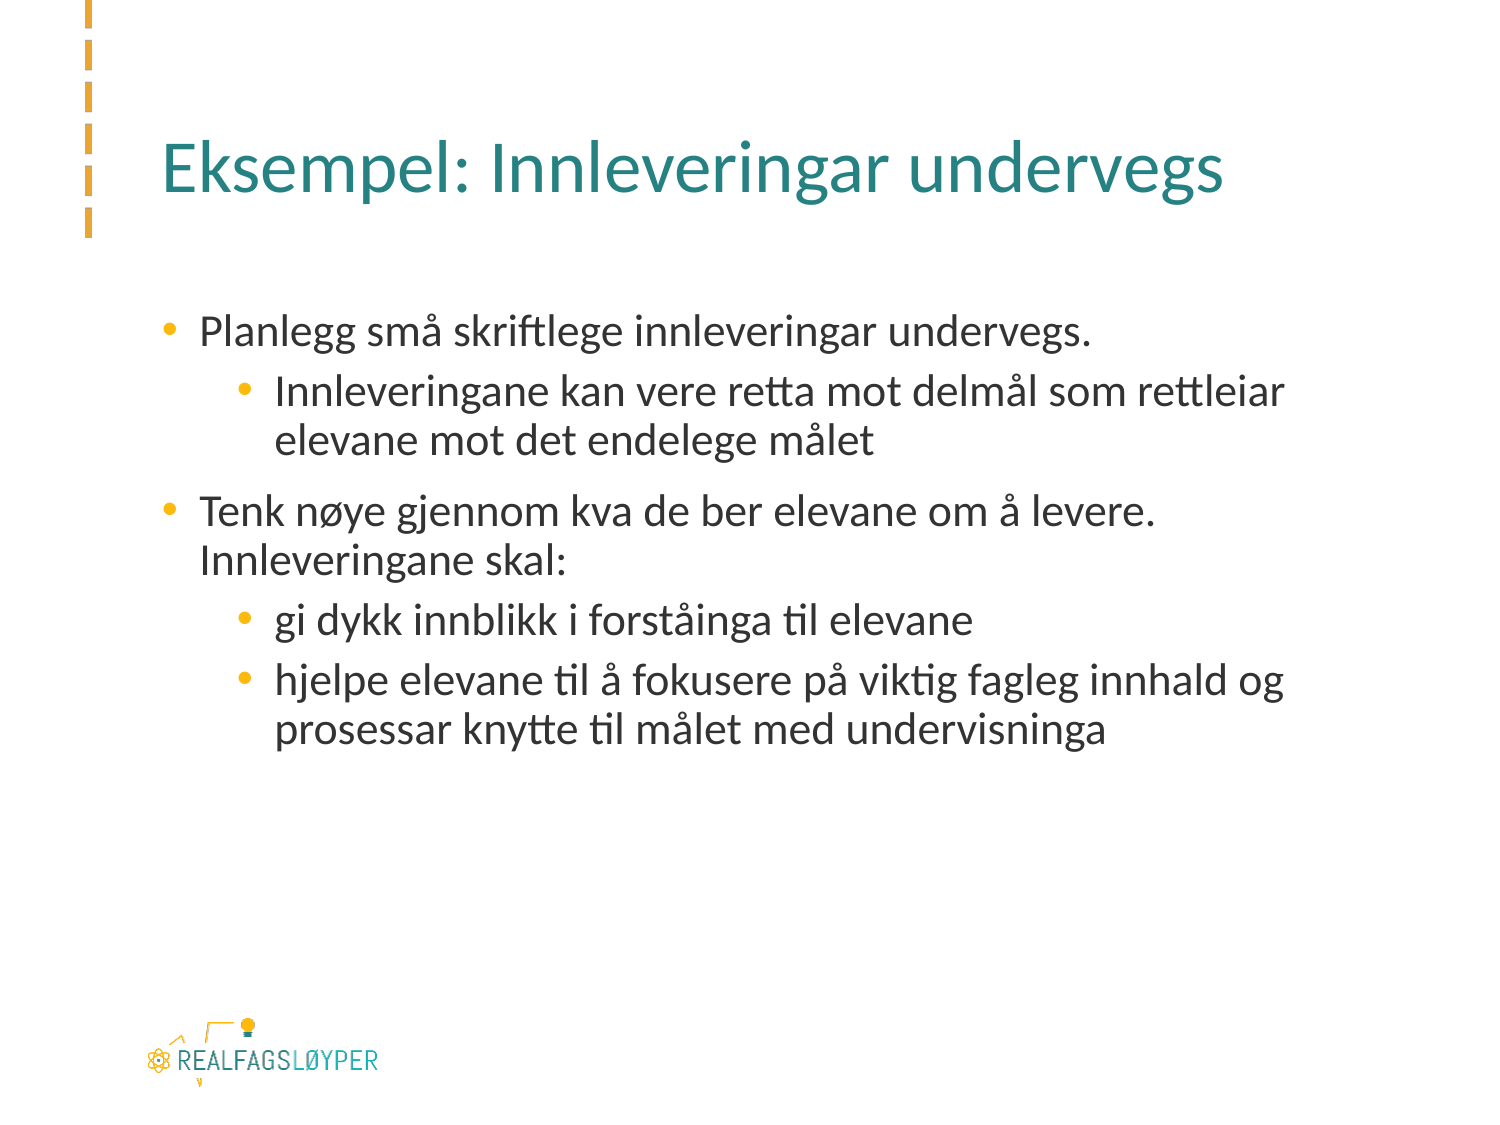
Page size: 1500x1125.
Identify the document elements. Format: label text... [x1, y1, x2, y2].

picture [146, 1018, 380, 1089]
list Planlegg små skriftlege innleveringar undervegs. Innleveringane kan vere retta mot delmål som rettleiar elevane mot det endelege målet Tenk nøye gjennom kva de ber elevane om å levere. Innleveringane skal: gi dykk innblikk i forståinga til elevane hjelpe elevane til å fokusere på viktig fagleg innhald og prosessar knytte til målet med undervisninga [146, 299, 1391, 986]
title Eksempel: Innleveringar undervegs [146, 59, 1391, 278]
picture [85, 0, 92, 238]
